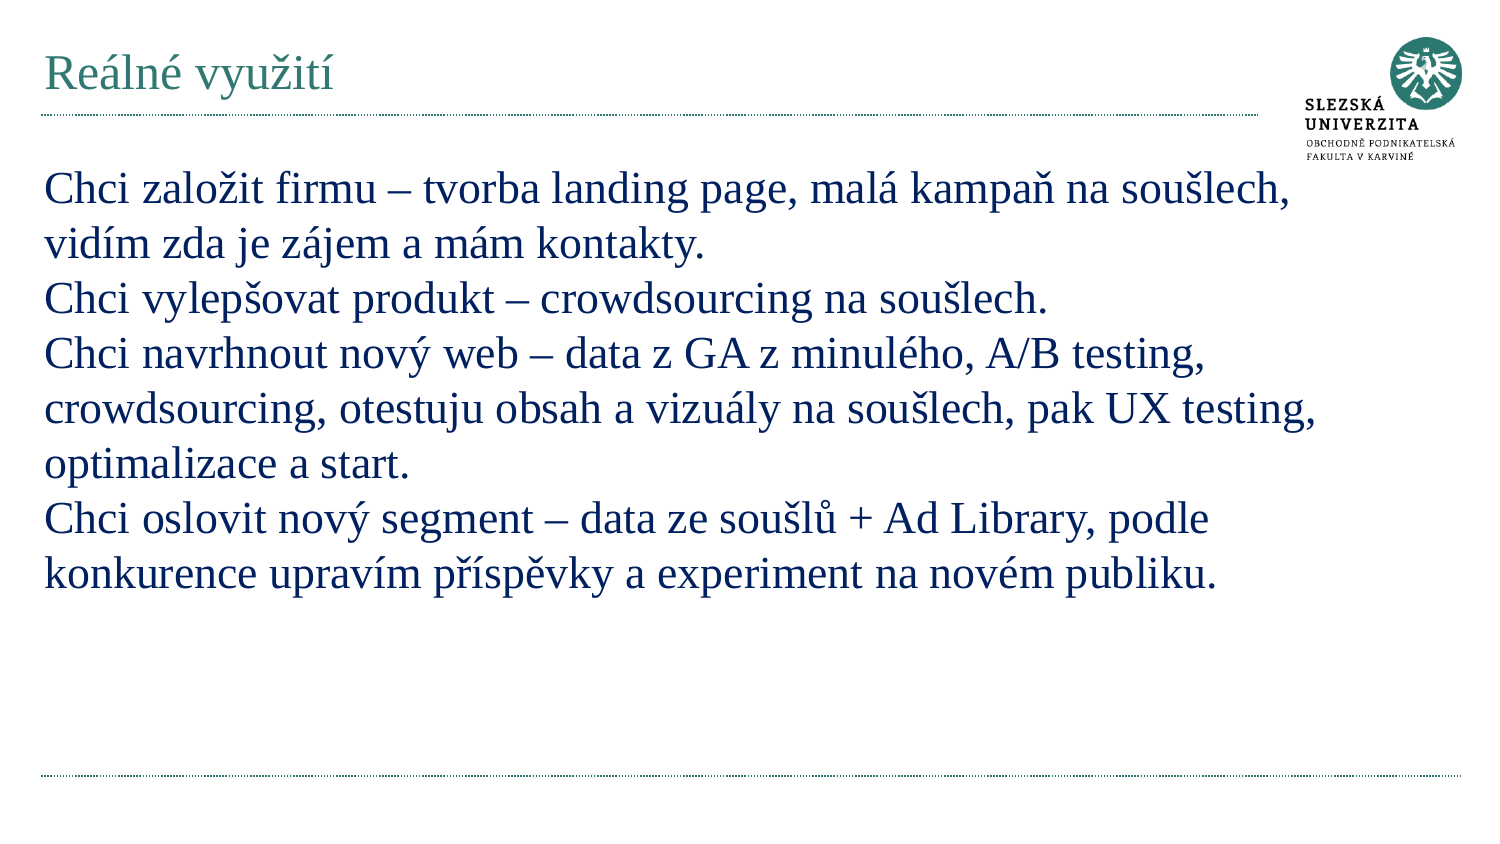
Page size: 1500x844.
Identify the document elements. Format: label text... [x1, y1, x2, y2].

picture [1305, 37, 1462, 160]
list Chci založit firmu – tvorba landing page, malá kampaň na soušlech, vidím zda je zájem a mám kontakty. Chci vylepšovat produkt – crowdsourcing na soušlech. Chci navrhnout nový web – data z GA z minulého, A/B testing, crowdsourcing, otestuju obsah a vizuály na soušlech, pak UX testing, optimalizace a start. Chci oslovit nový segment – data ze soušlů + Ad Library, podle konkurence upravím příspěvky a experiment na novém publiku. [29, 150, 1353, 765]
title Reálné využití [29, 32, 1093, 116]
